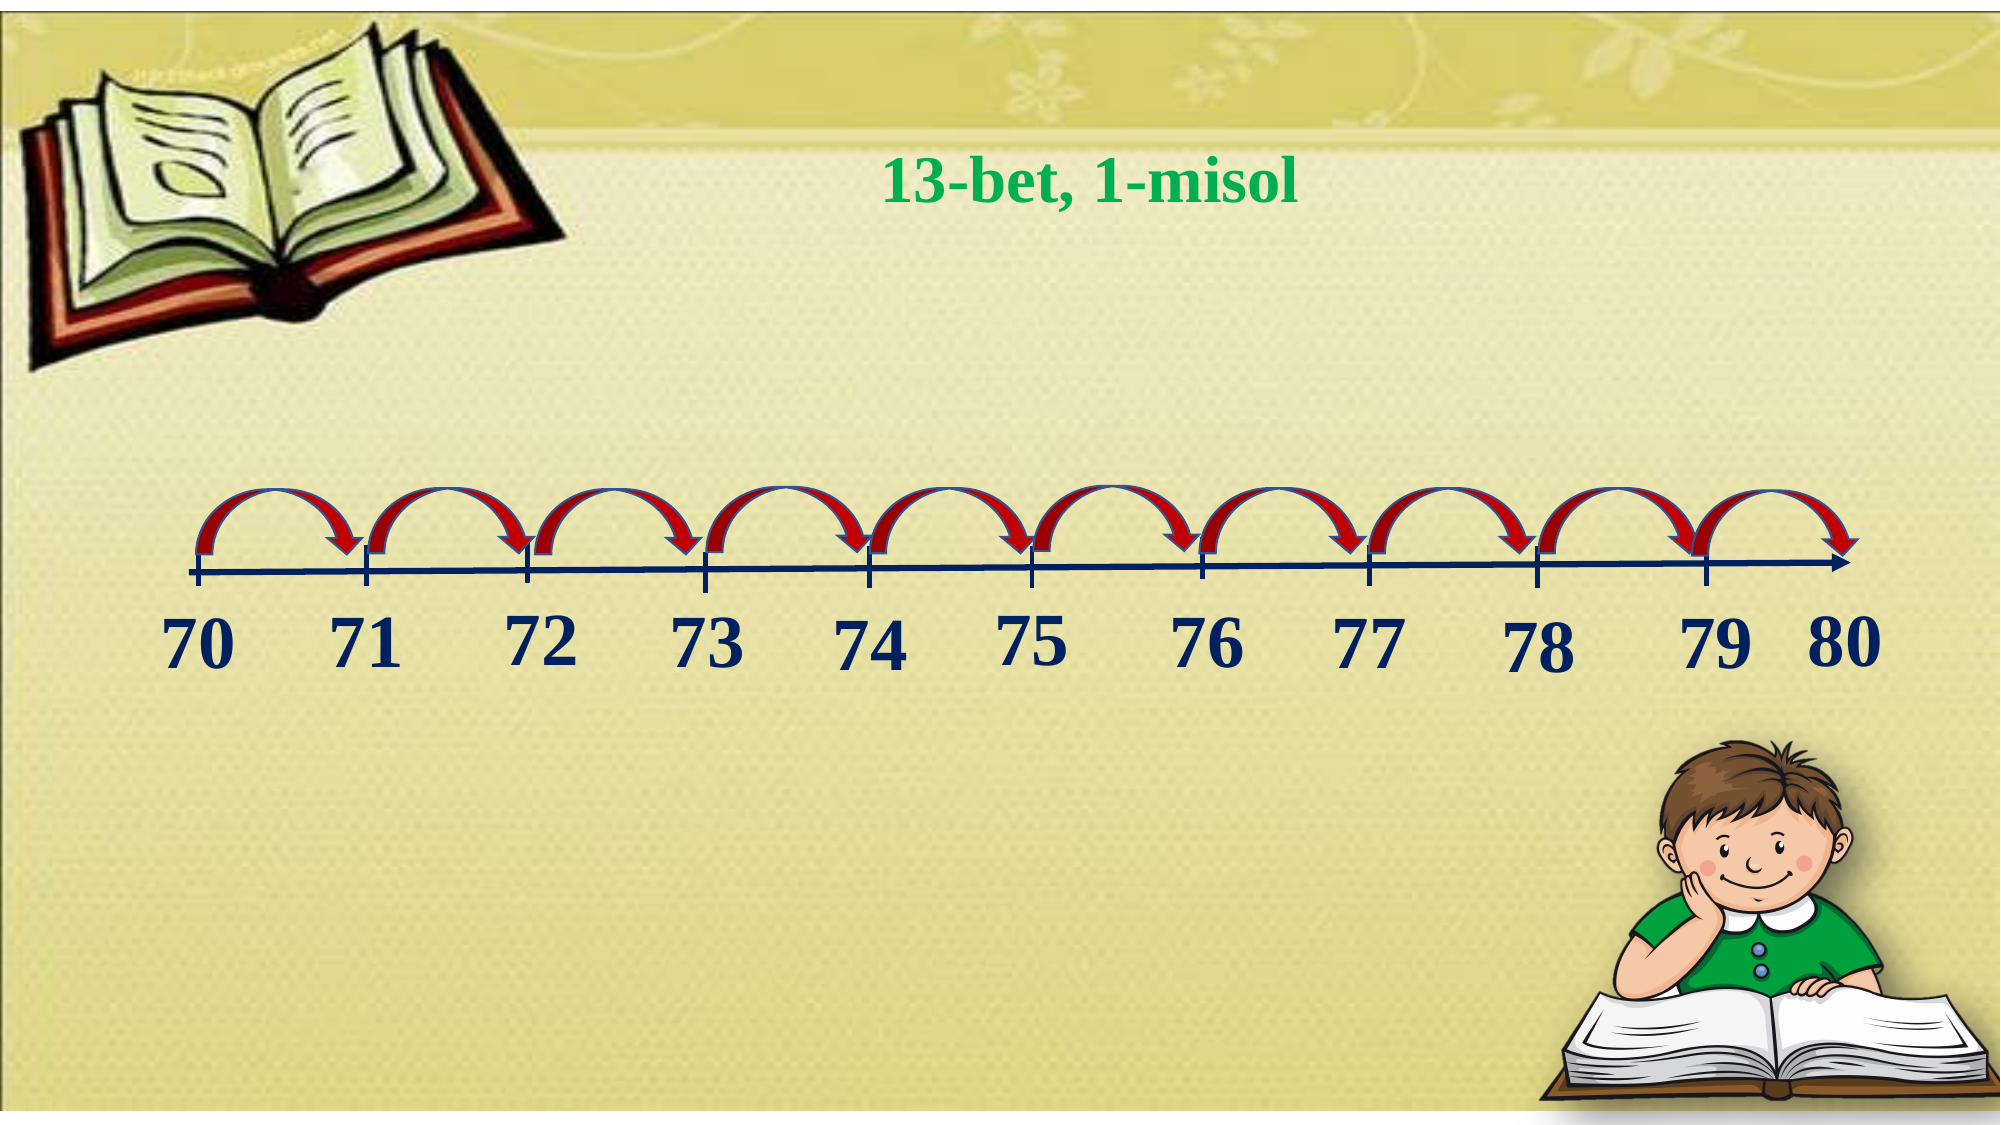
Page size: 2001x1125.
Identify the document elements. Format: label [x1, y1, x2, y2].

text_box [1033, 562, 1202, 573]
text_box [1538, 562, 1706, 573]
text_box [528, 562, 705, 573]
text_box [706, 562, 869, 573]
text_box [188, 562, 198, 573]
text_box [1203, 562, 1369, 573]
text_box [199, 562, 366, 573]
picture [0, 11, 2000, 1111]
text_box [367, 562, 527, 573]
text_box [1707, 562, 1851, 573]
text_box [870, 562, 1032, 573]
text_box [1370, 562, 1537, 573]
